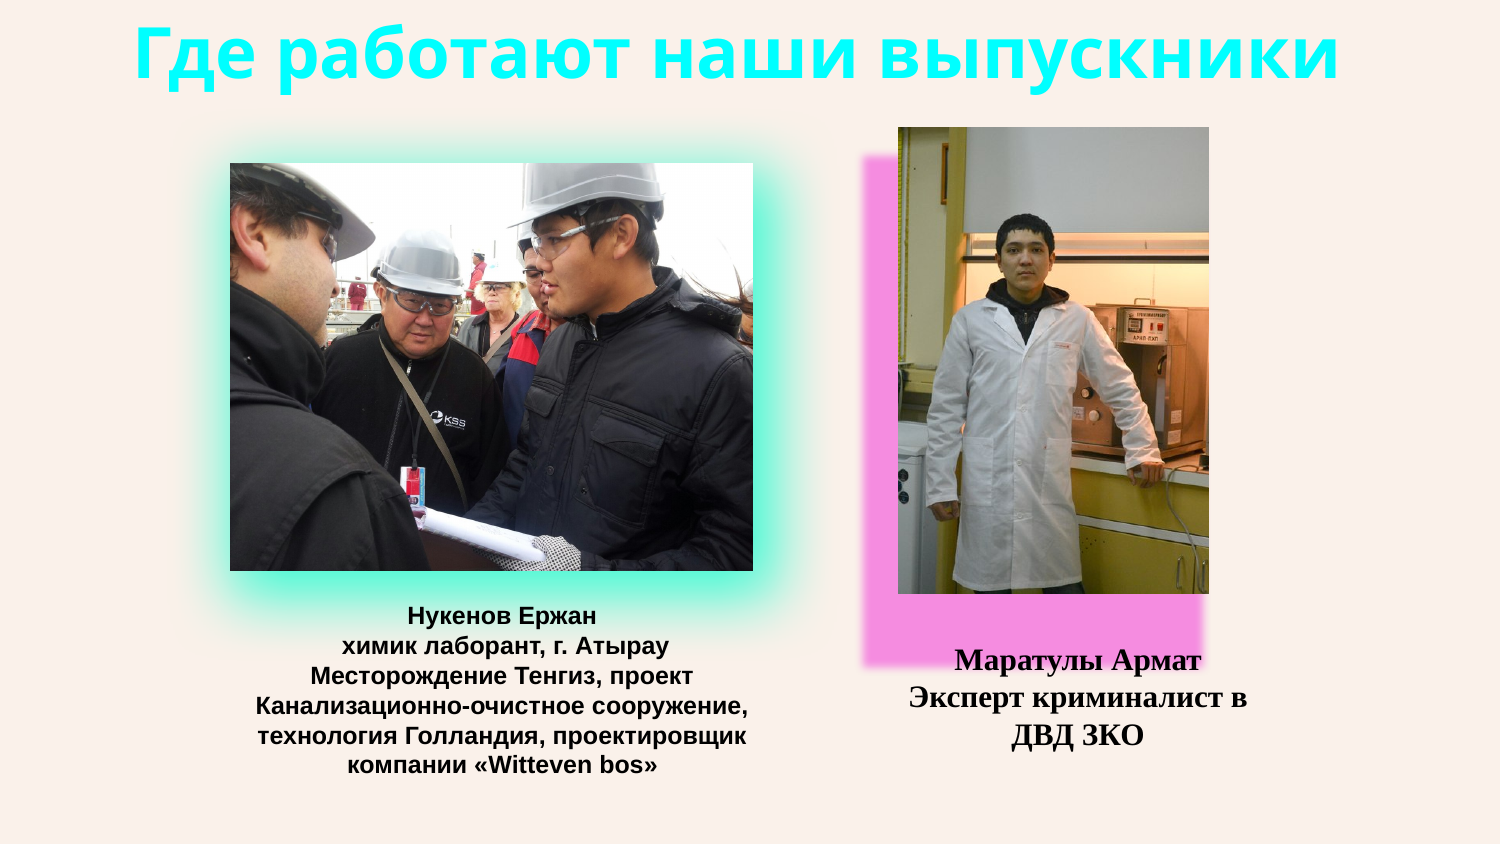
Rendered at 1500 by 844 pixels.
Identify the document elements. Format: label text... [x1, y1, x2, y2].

picture [229, 162, 753, 571]
picture [898, 127, 1210, 595]
text_box Где работают наши выпускники [98, 0, 1376, 100]
text_box Нукенов Ержан химик лаборант, г. Атырау Месторождение Тенгиз, проект Канализационно-очистное сооружение, технология Голландия, проектировщик компании «Witteven bos» [221, 591, 784, 787]
text_box Маратулы Армат Эксперт криминалист в ДВД ЗКО [880, 633, 1276, 758]
